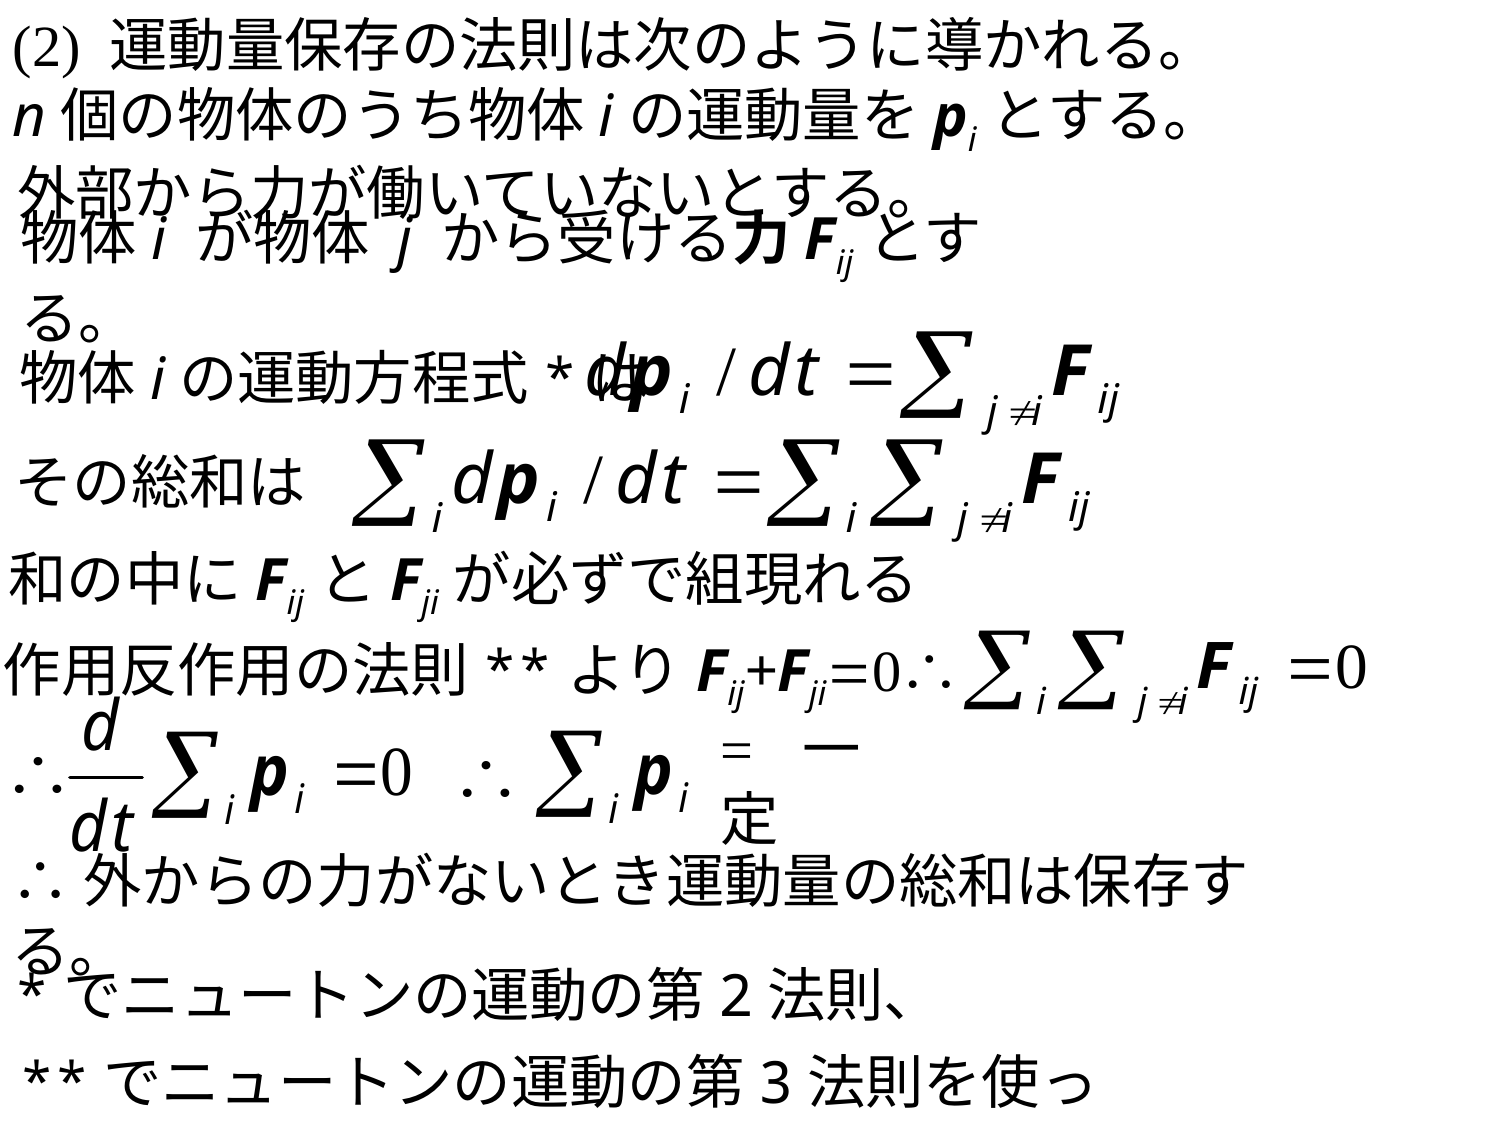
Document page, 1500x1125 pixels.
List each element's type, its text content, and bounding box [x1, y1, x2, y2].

text_box ∴外からの力がないとき運動量の総和は保存する。 [0, 836, 1335, 992]
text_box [526, 717, 712, 842]
text_box (2) 運動量保存の法則は次のように導かれる。 [0, 0, 1197, 91]
text_box その総和は [0, 438, 336, 523]
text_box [901, 607, 1382, 737]
text_box *でニュートンの運動の第2法則、 [0, 992, 1203, 1036]
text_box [341, 414, 1115, 557]
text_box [58, 683, 424, 867]
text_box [577, 306, 1142, 449]
text_box 外部から力が働いていないとする。 [2, 148, 1102, 234]
text_box 物体iの運動方程式*は [5, 333, 572, 419]
text_box **でニュートンの運動の第3法則を使った。 [4, 1037, 1208, 1125]
text_box 和の中にFijとFjiが必ずで組現れる [0, 534, 934, 629]
text_box 物体i が物体 j から受ける力Fijとする。 [5, 193, 1076, 333]
text_box n個の物体のうち物体iの運動量をpiとする。 [0, 91, 1197, 166]
text_box 作用反作用の法則**よりFij+Fji=0 [0, 629, 895, 720]
text_box = 一定 [706, 704, 927, 836]
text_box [454, 749, 523, 810]
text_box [6, 746, 53, 806]
